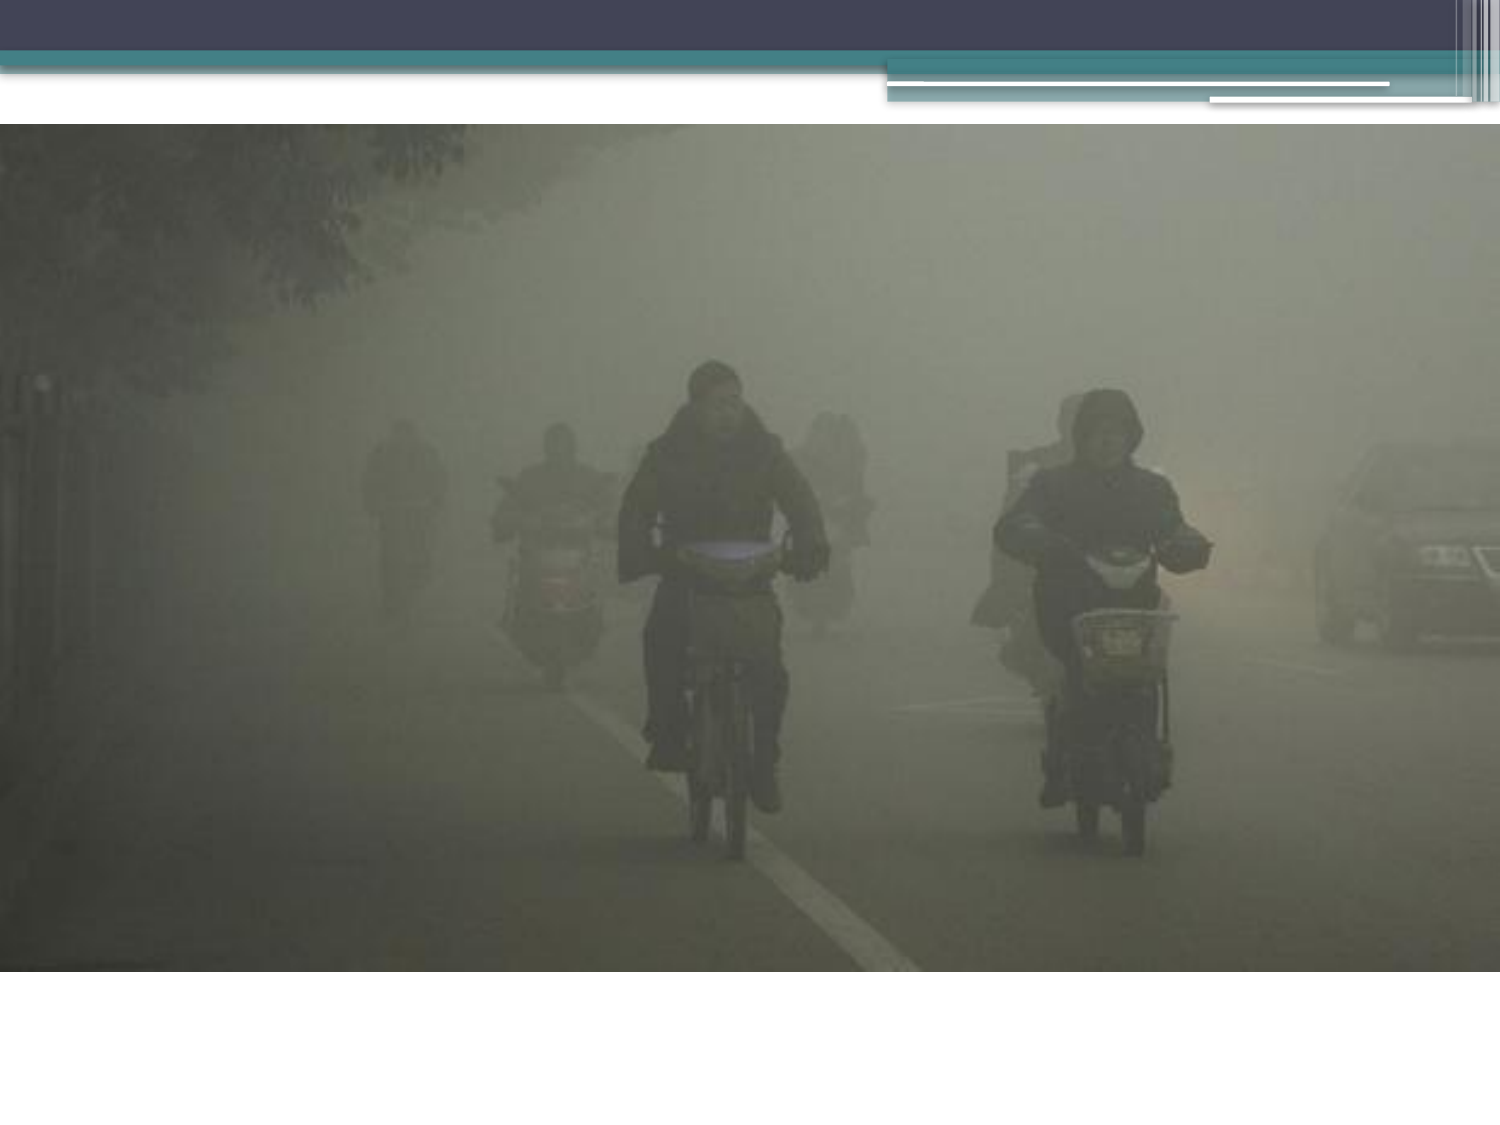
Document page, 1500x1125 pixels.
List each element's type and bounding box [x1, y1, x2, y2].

picture [0, 124, 1500, 973]
